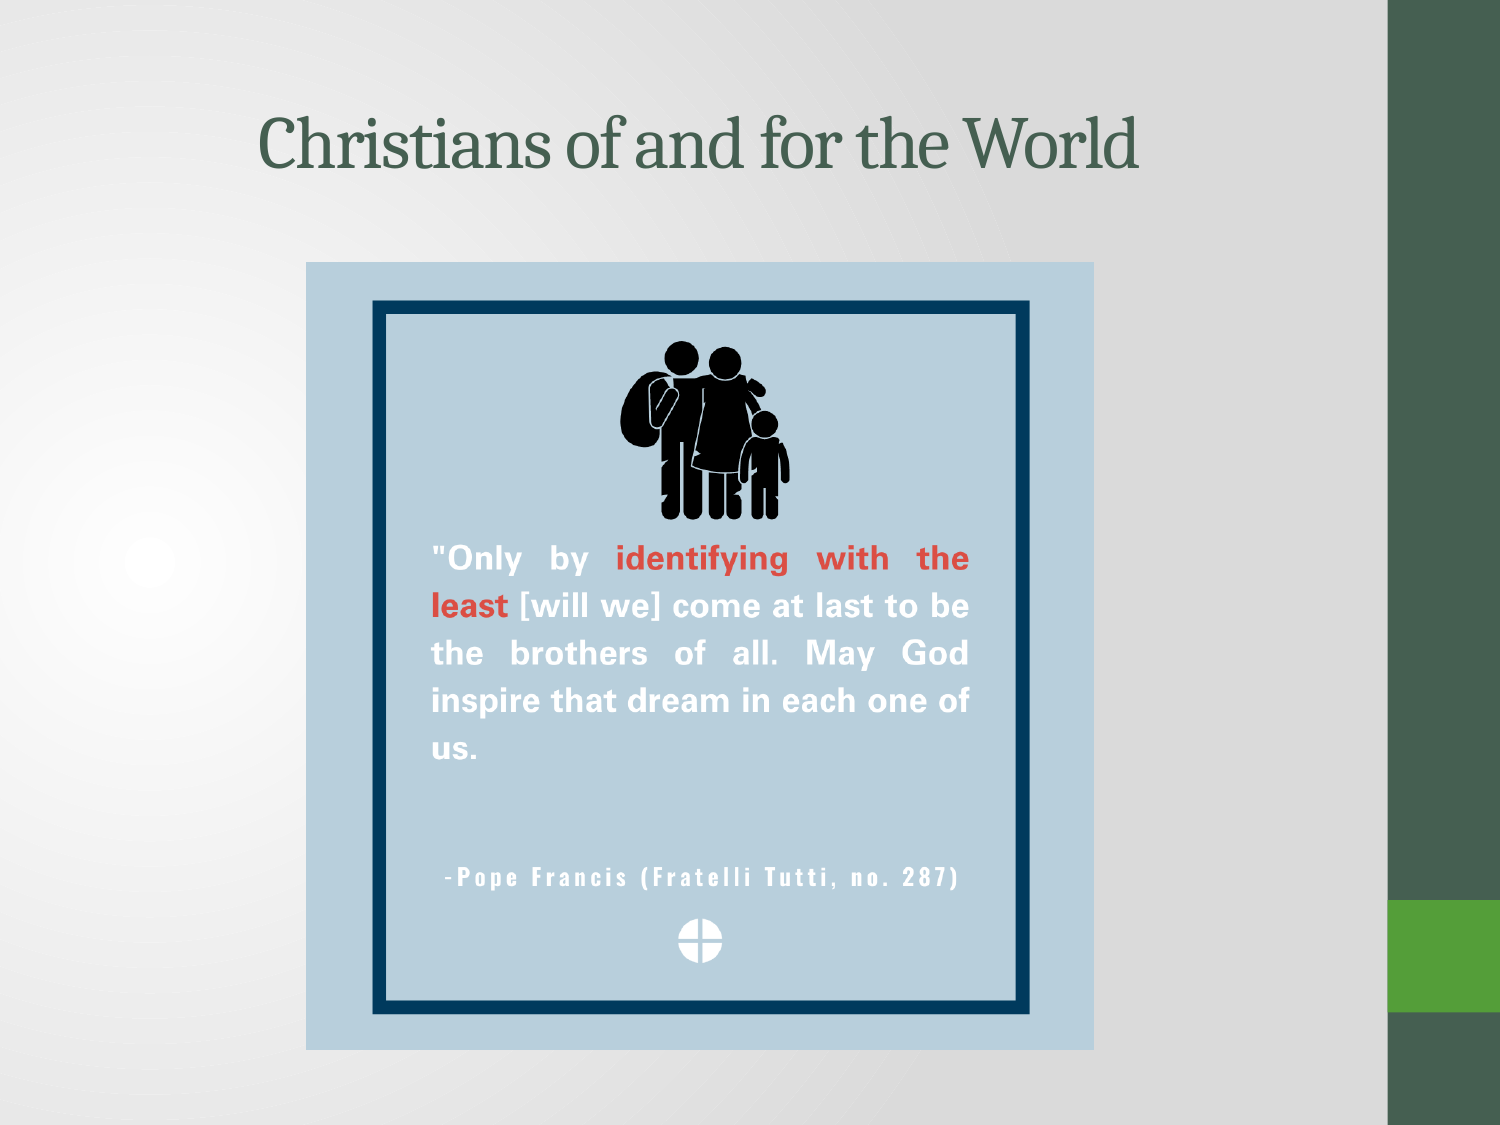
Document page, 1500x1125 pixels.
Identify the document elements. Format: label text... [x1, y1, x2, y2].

title Christians of and for the World [75, 45, 1325, 233]
picture [305, 261, 1095, 1051]
